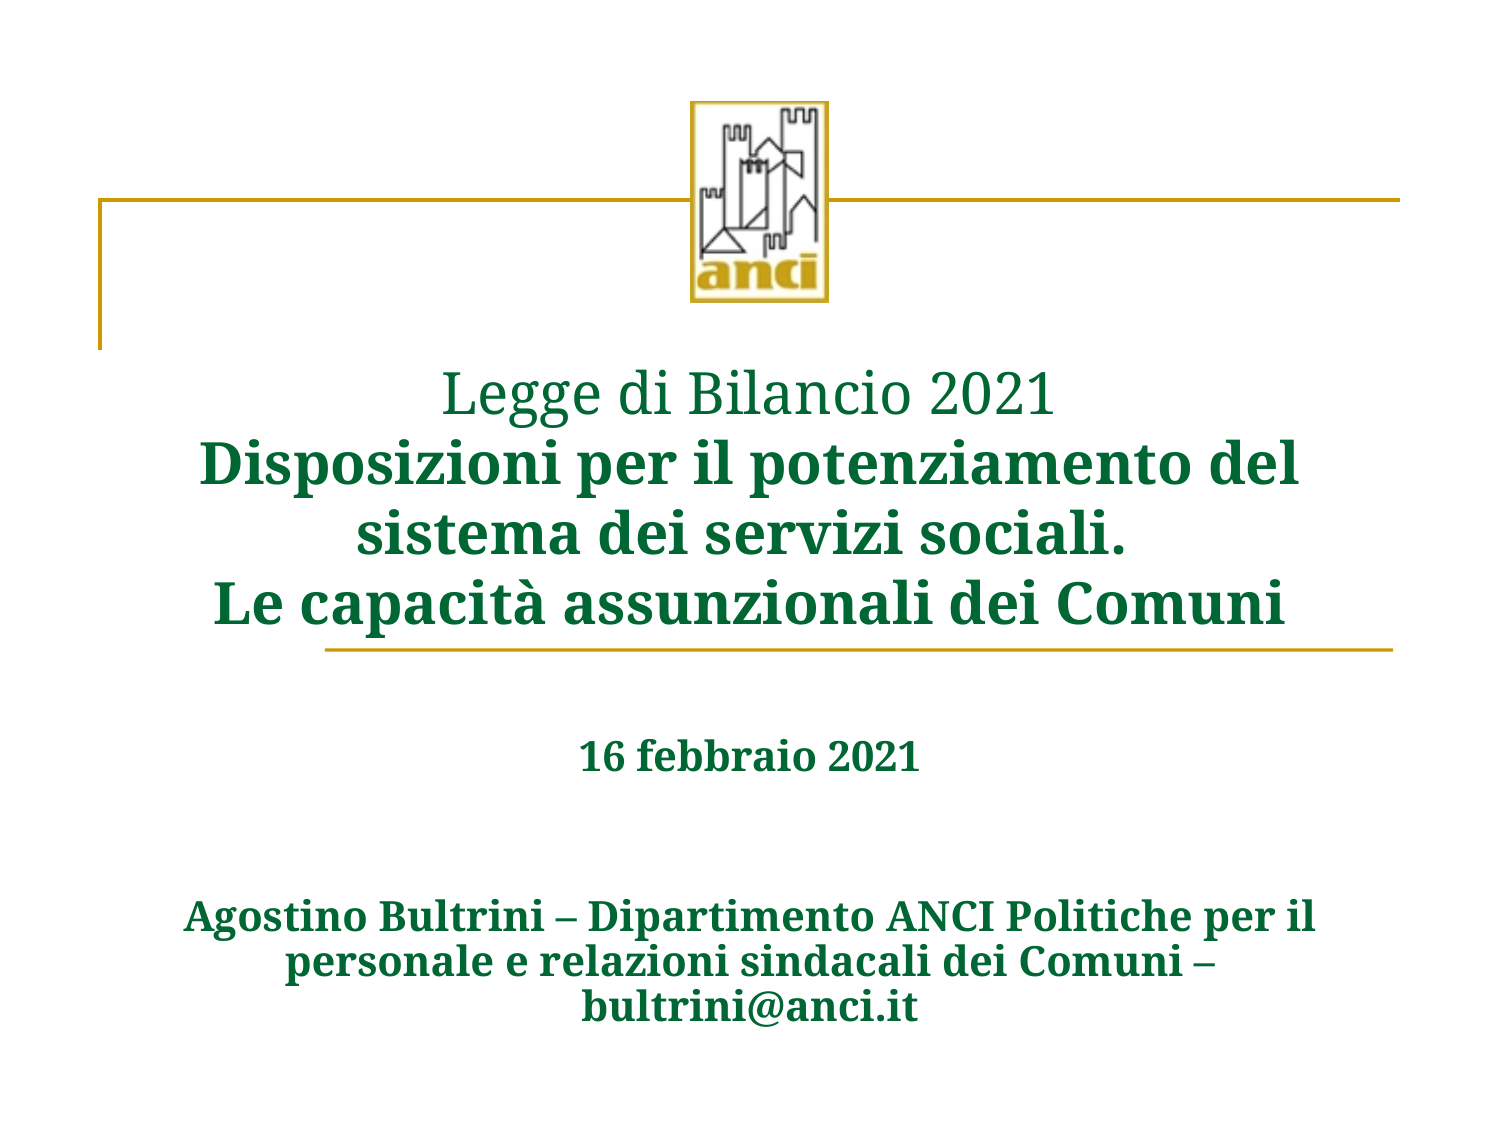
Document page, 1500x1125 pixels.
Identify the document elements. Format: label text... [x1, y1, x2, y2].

title Legge di Bilancio 2021 Disposizioni per il potenziamento del sistema dei servizi sociali. Le capacità assunzionali dei Comuni [124, 278, 1376, 681]
subtitle 16 febbraio 2021 Agostino Bultrini – Dipartimento ANCI Politiche per il personale e relazioni sindacali dei Comuni – bultrini@anci.it [159, 727, 1341, 1059]
picture [690, 101, 830, 303]
